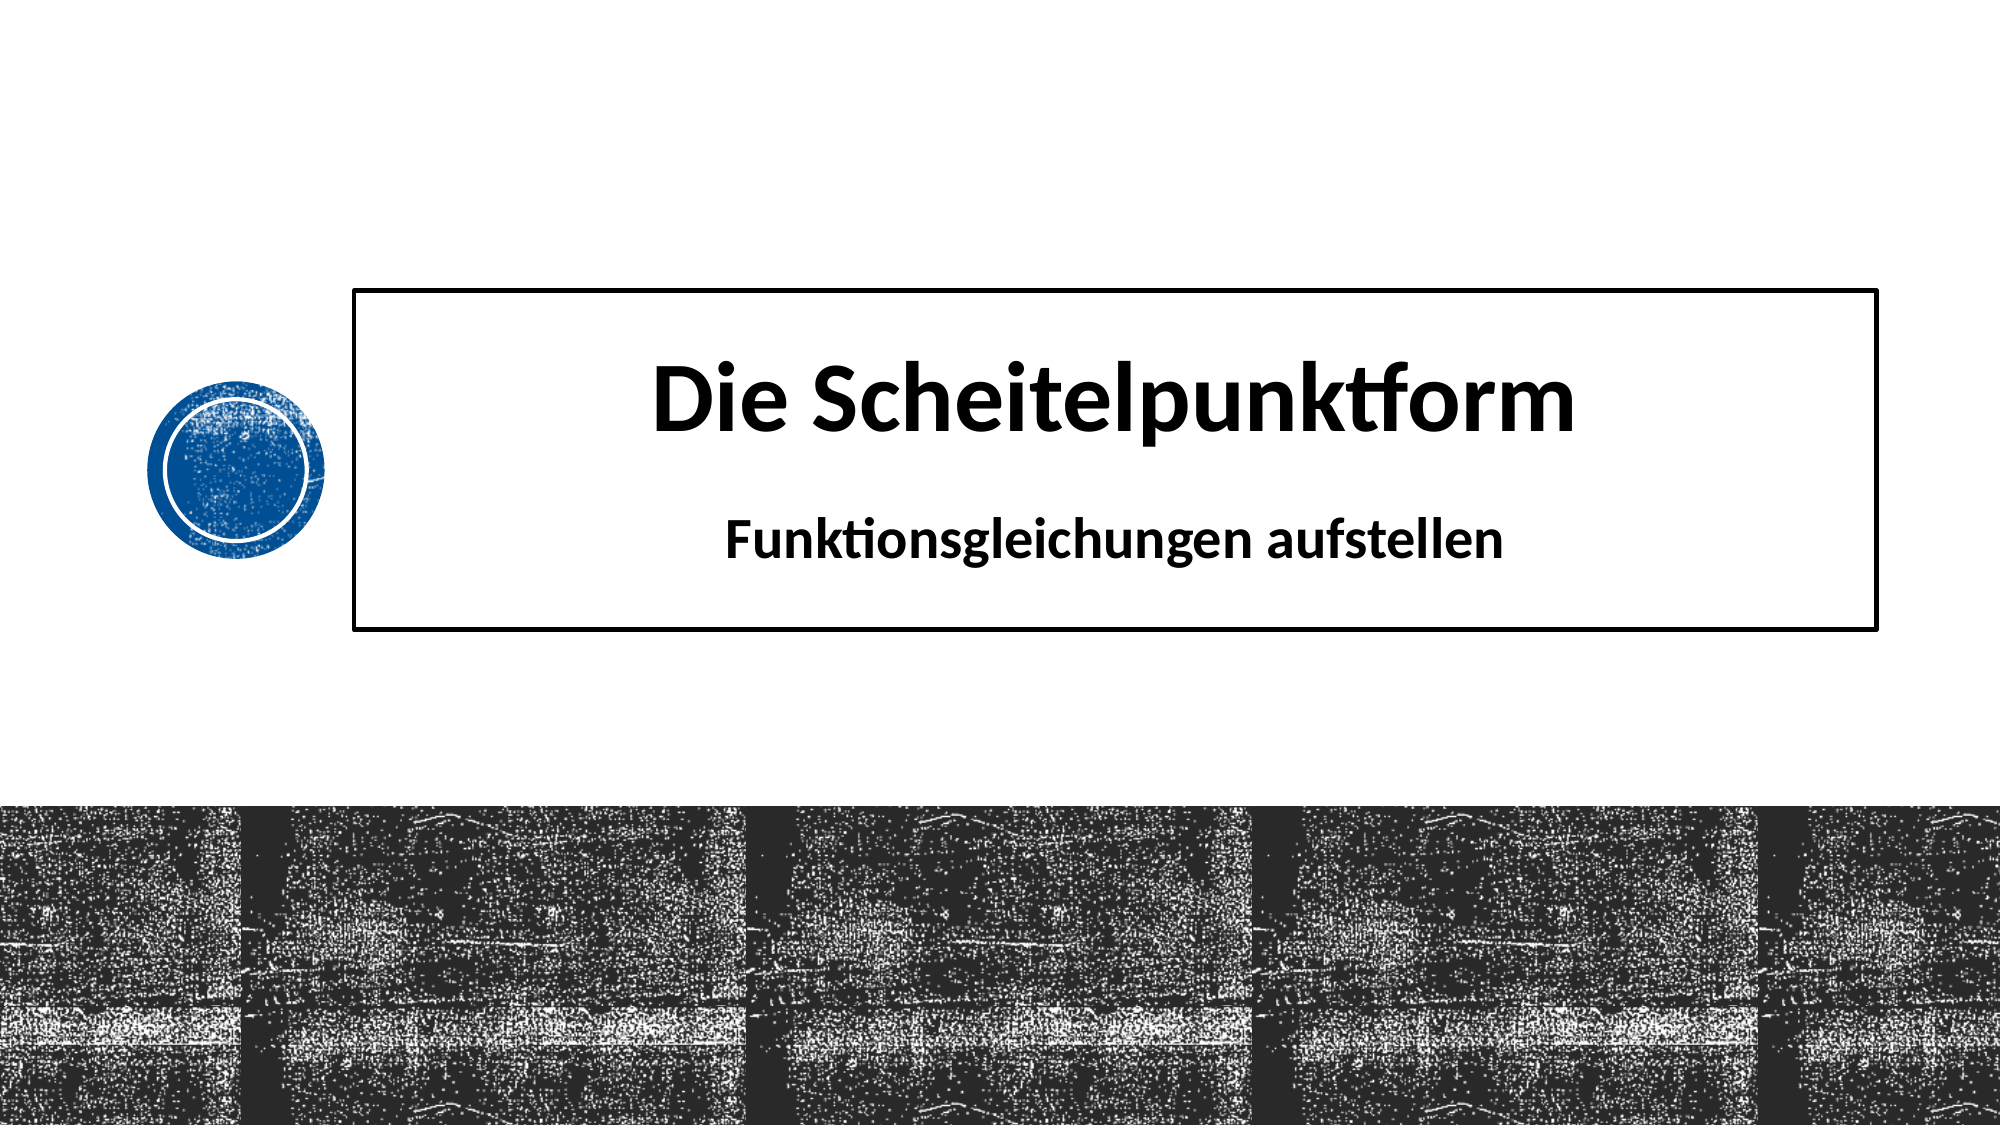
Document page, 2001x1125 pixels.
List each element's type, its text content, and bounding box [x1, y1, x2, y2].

title Die Scheitelpunktform Funktionsgleichungen aufstellen [354, 290, 1877, 630]
